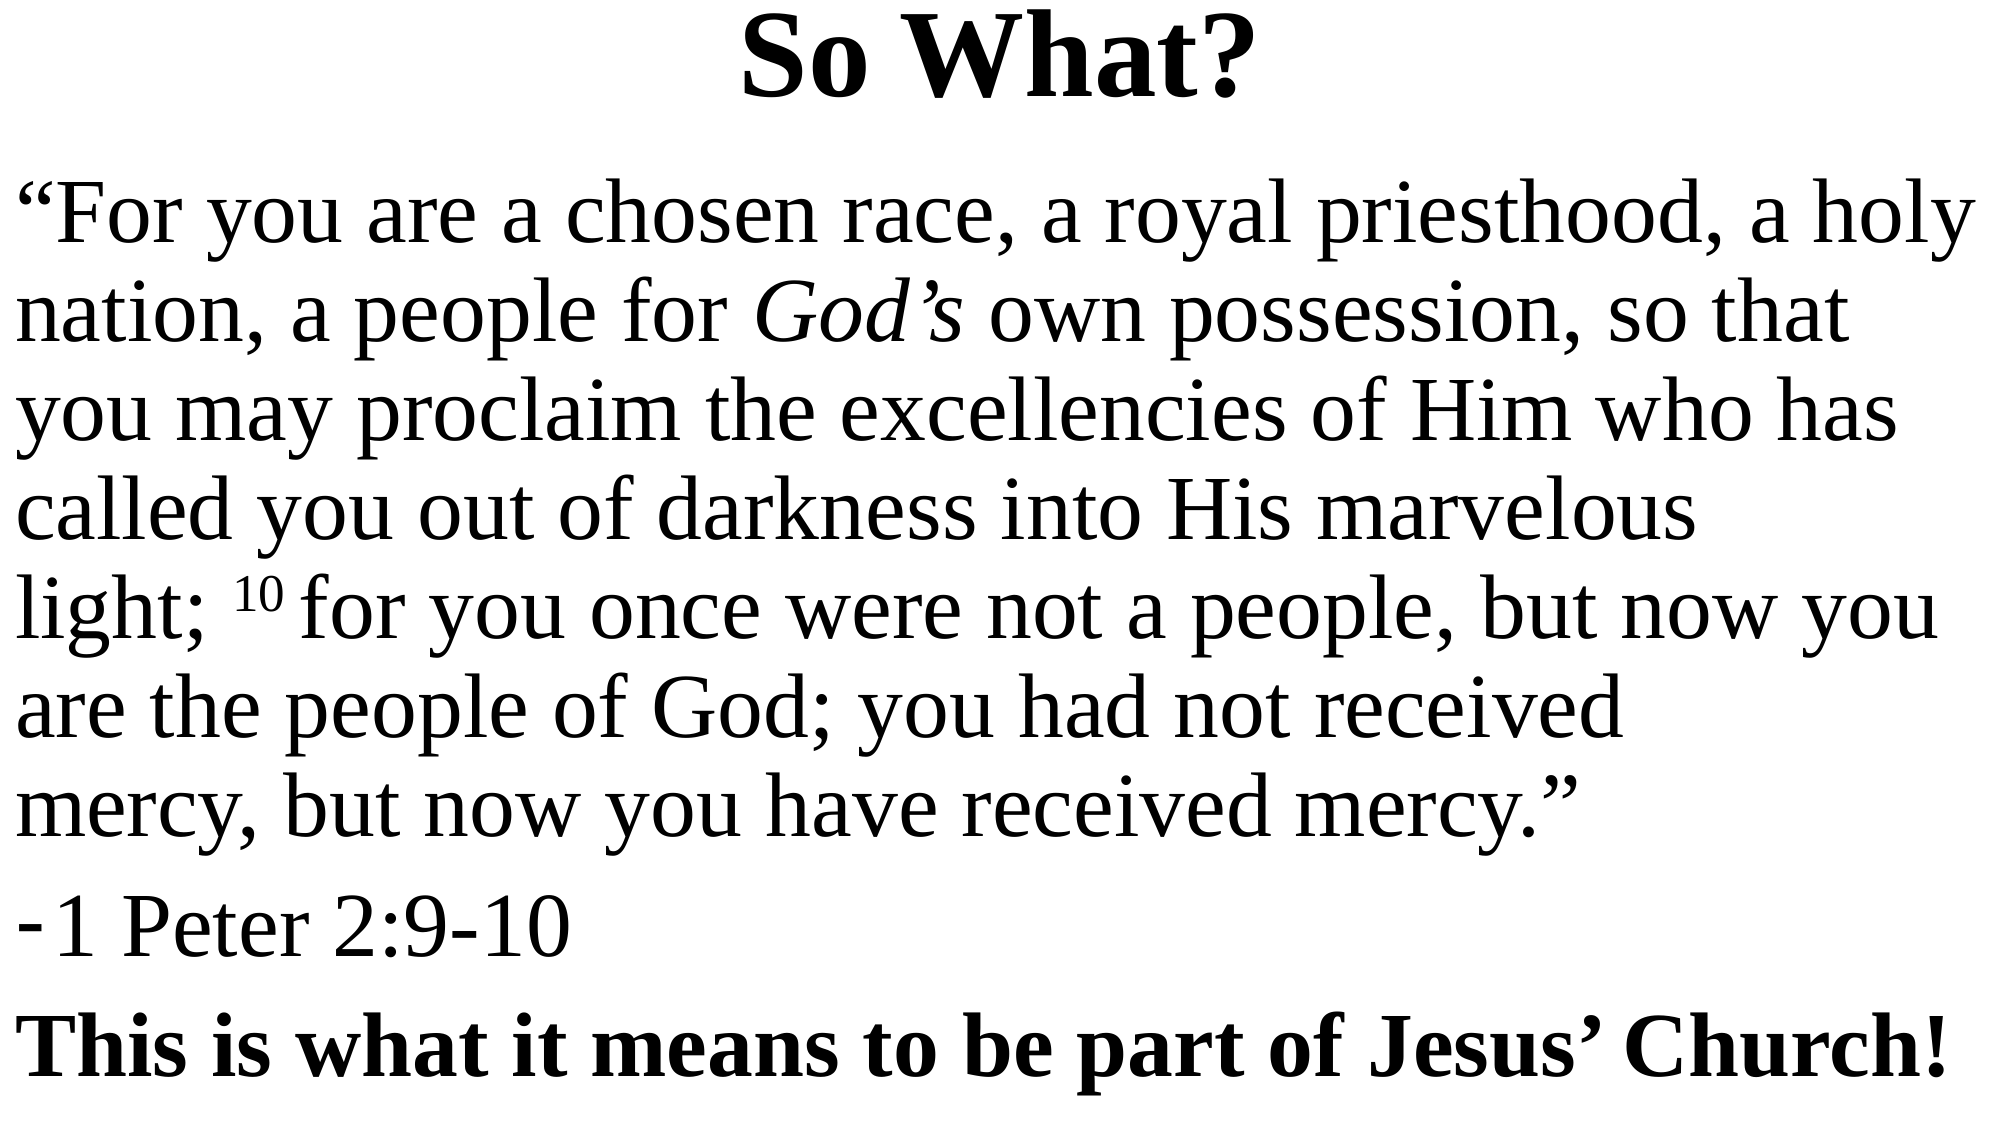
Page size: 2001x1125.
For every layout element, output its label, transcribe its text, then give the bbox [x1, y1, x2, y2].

title So What? [137, 0, 1863, 112]
list “For you are a chosen race, a royal priesthood, a holy nation, a people for God’s own possession, so that you may proclaim the excellencies of Him who has called you out of darkness into His marvelous light; 10 for you once were not a people, but now you are the people of God; you had not received mercy, but now you have received mercy.” 1 Peter 2:9-10 This is what it means to be part of Jesus’ Church! [0, 155, 2000, 1125]
